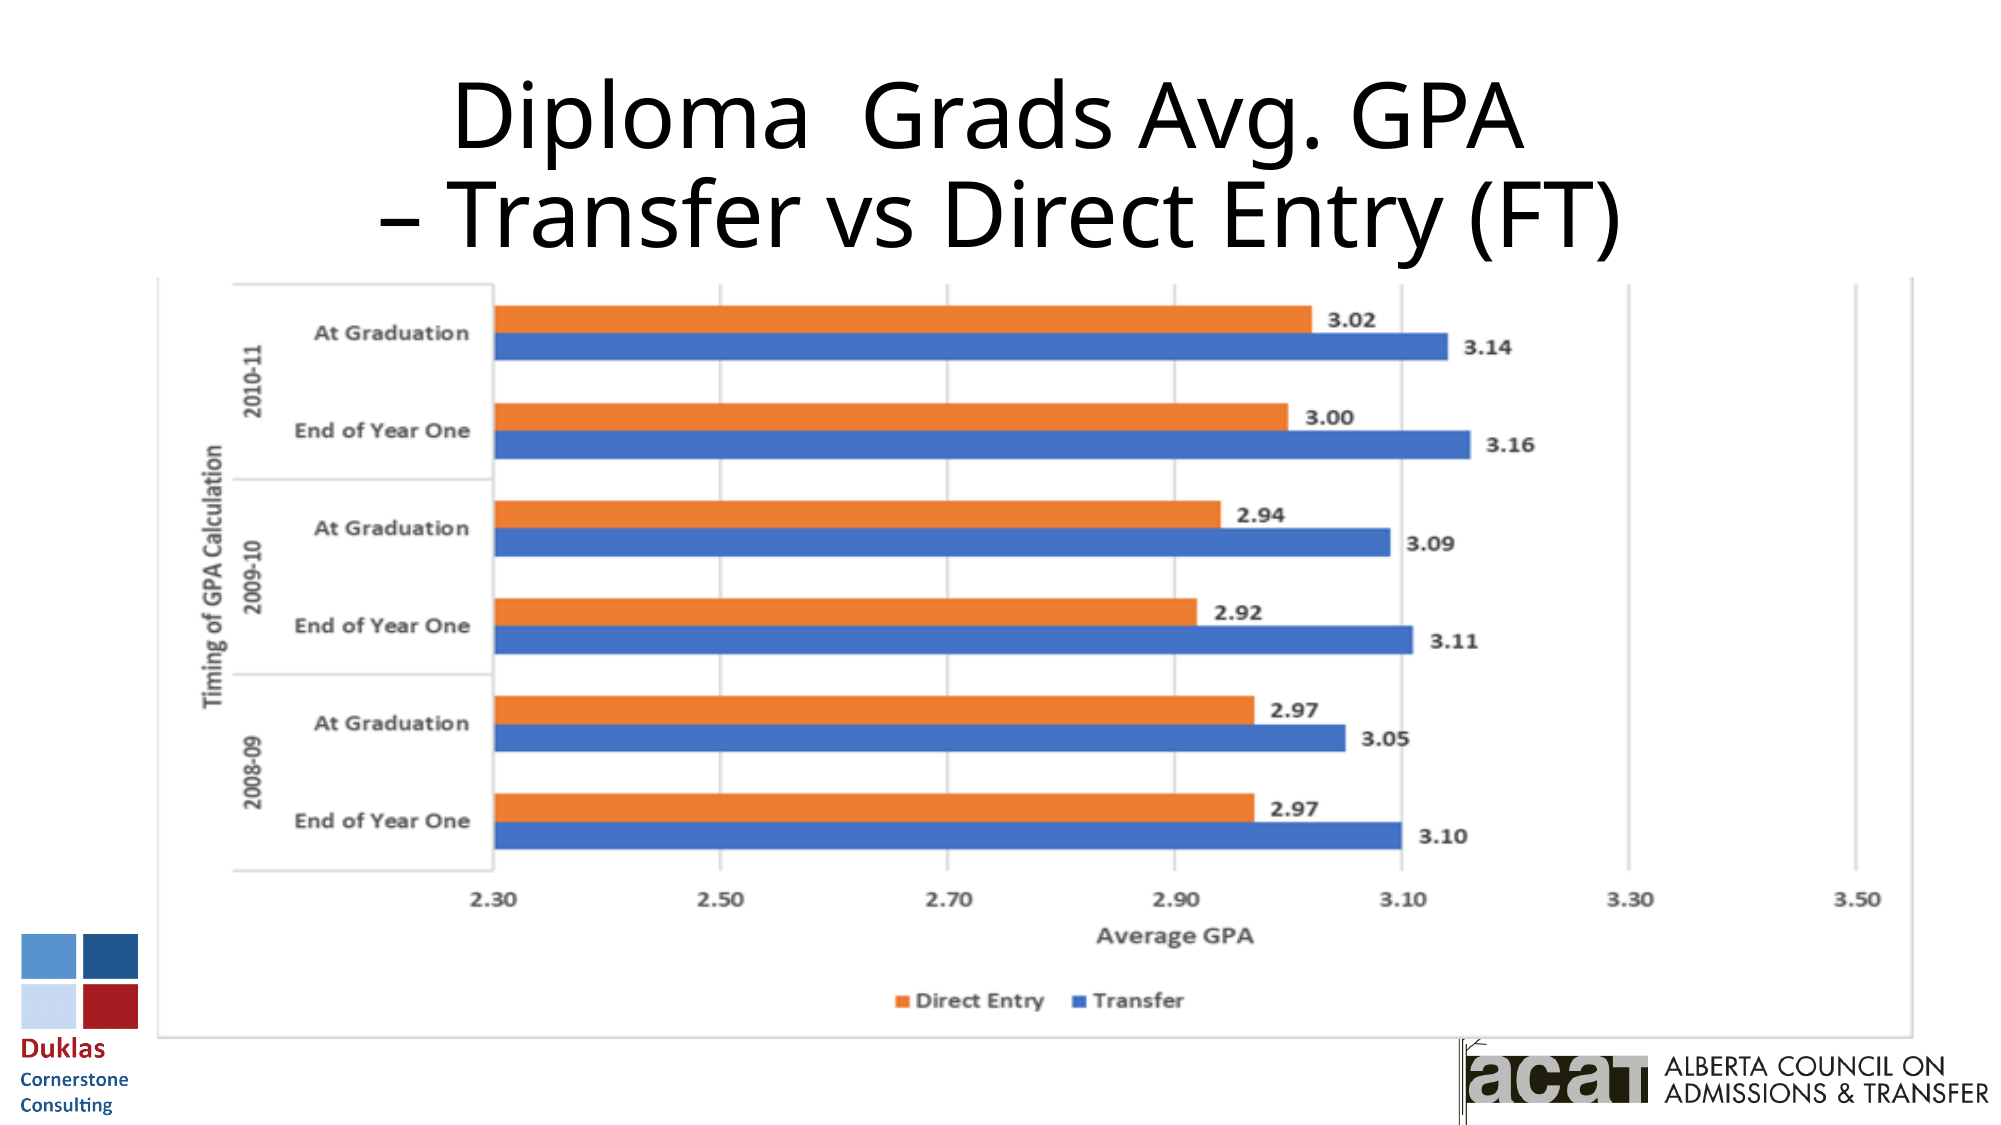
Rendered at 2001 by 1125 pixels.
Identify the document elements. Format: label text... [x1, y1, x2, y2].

picture [156, 277, 1990, 1125]
picture [20, 934, 138, 1122]
title Diploma Grads Avg. GPA – Transfer vs Direct Entry (FT) [137, 59, 1863, 278]
